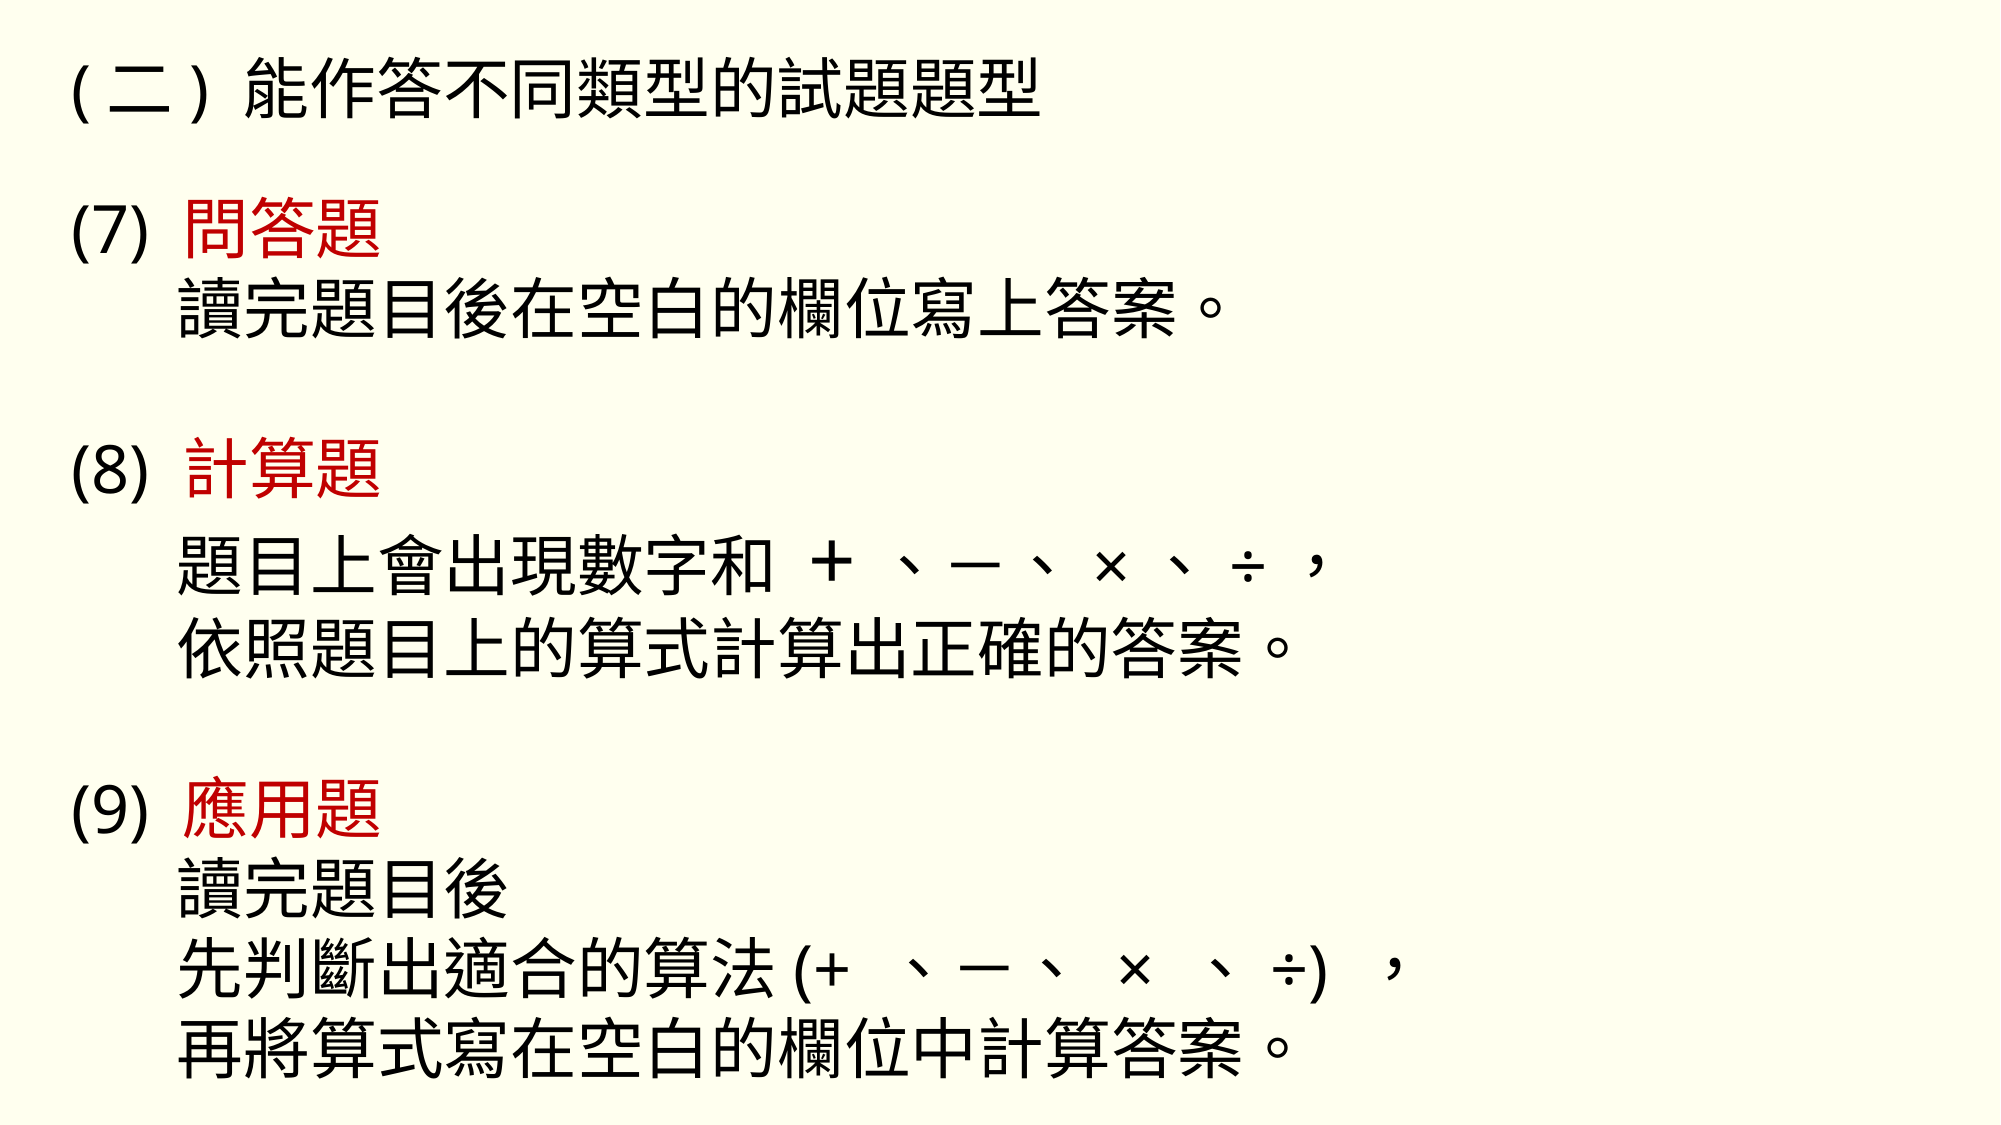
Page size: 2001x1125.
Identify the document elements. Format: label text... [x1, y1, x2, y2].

text_box (二) 能作答不同類型的試題題型 (7) 問答題 讀完題目後在空󠇡白的欄位寫上答案。 (8) 計算題 題目上會出現數字和󠇡 +、－、×、÷， 依照題目上的算式計算出正確的答案。 (9) 應󠇡用題 讀完題目後 先判斷出適合的算法(+ 、－、 × 、÷) ， 再將算式寫在空󠇡白的欄位中計算答案。 [56, 39, 1897, 1094]
